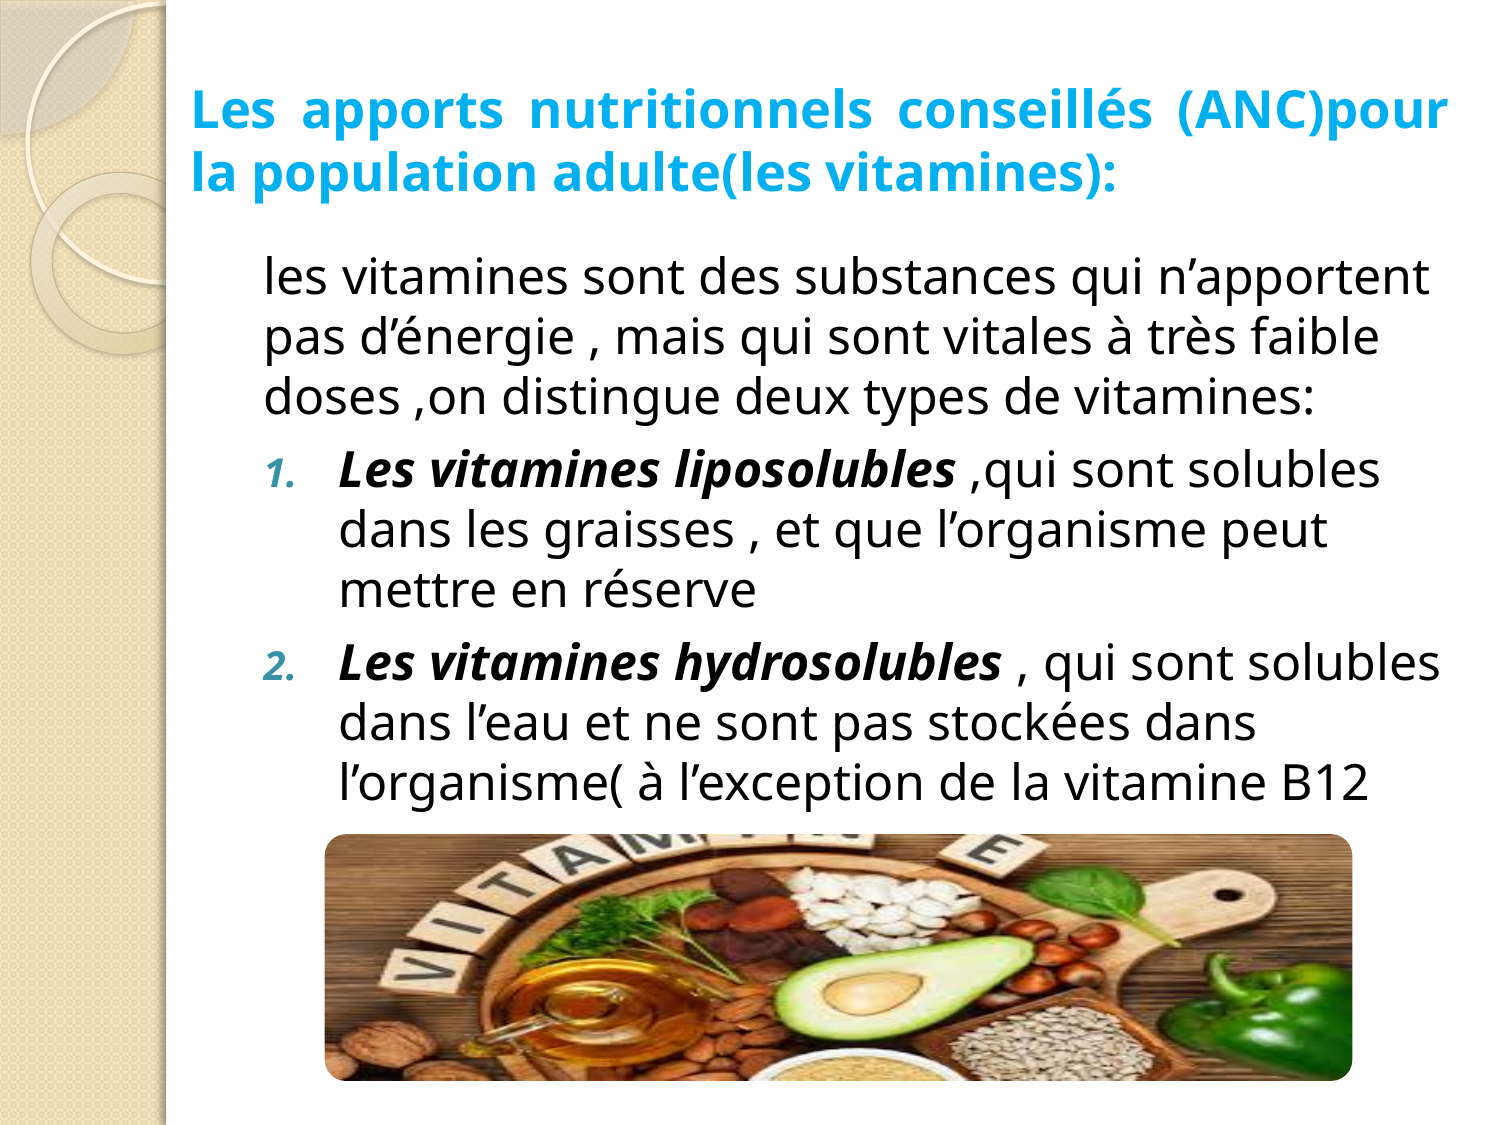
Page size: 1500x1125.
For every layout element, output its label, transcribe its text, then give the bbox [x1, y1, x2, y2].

list les vitamines sont des substances qui n’apportent pas d’énergie , mais qui sont vitales à très faible doses ,on distingue deux types de vitamines: Les vitamines liposolubles ,qui sont solubles dans les graisses , et que l’organisme peut mettre en réserve Les vitamines hydrosolubles , qui sont solubles dans l’eau et ne sont pas stockées dans l’organisme( à l’exception de la vitamine B12 [235, 237, 1466, 1025]
title Les apports nutritionnels conseillés (ANC)pour la population adulte(les vitamines): [175, 45, 1466, 233]
picture [324, 833, 1353, 1082]
